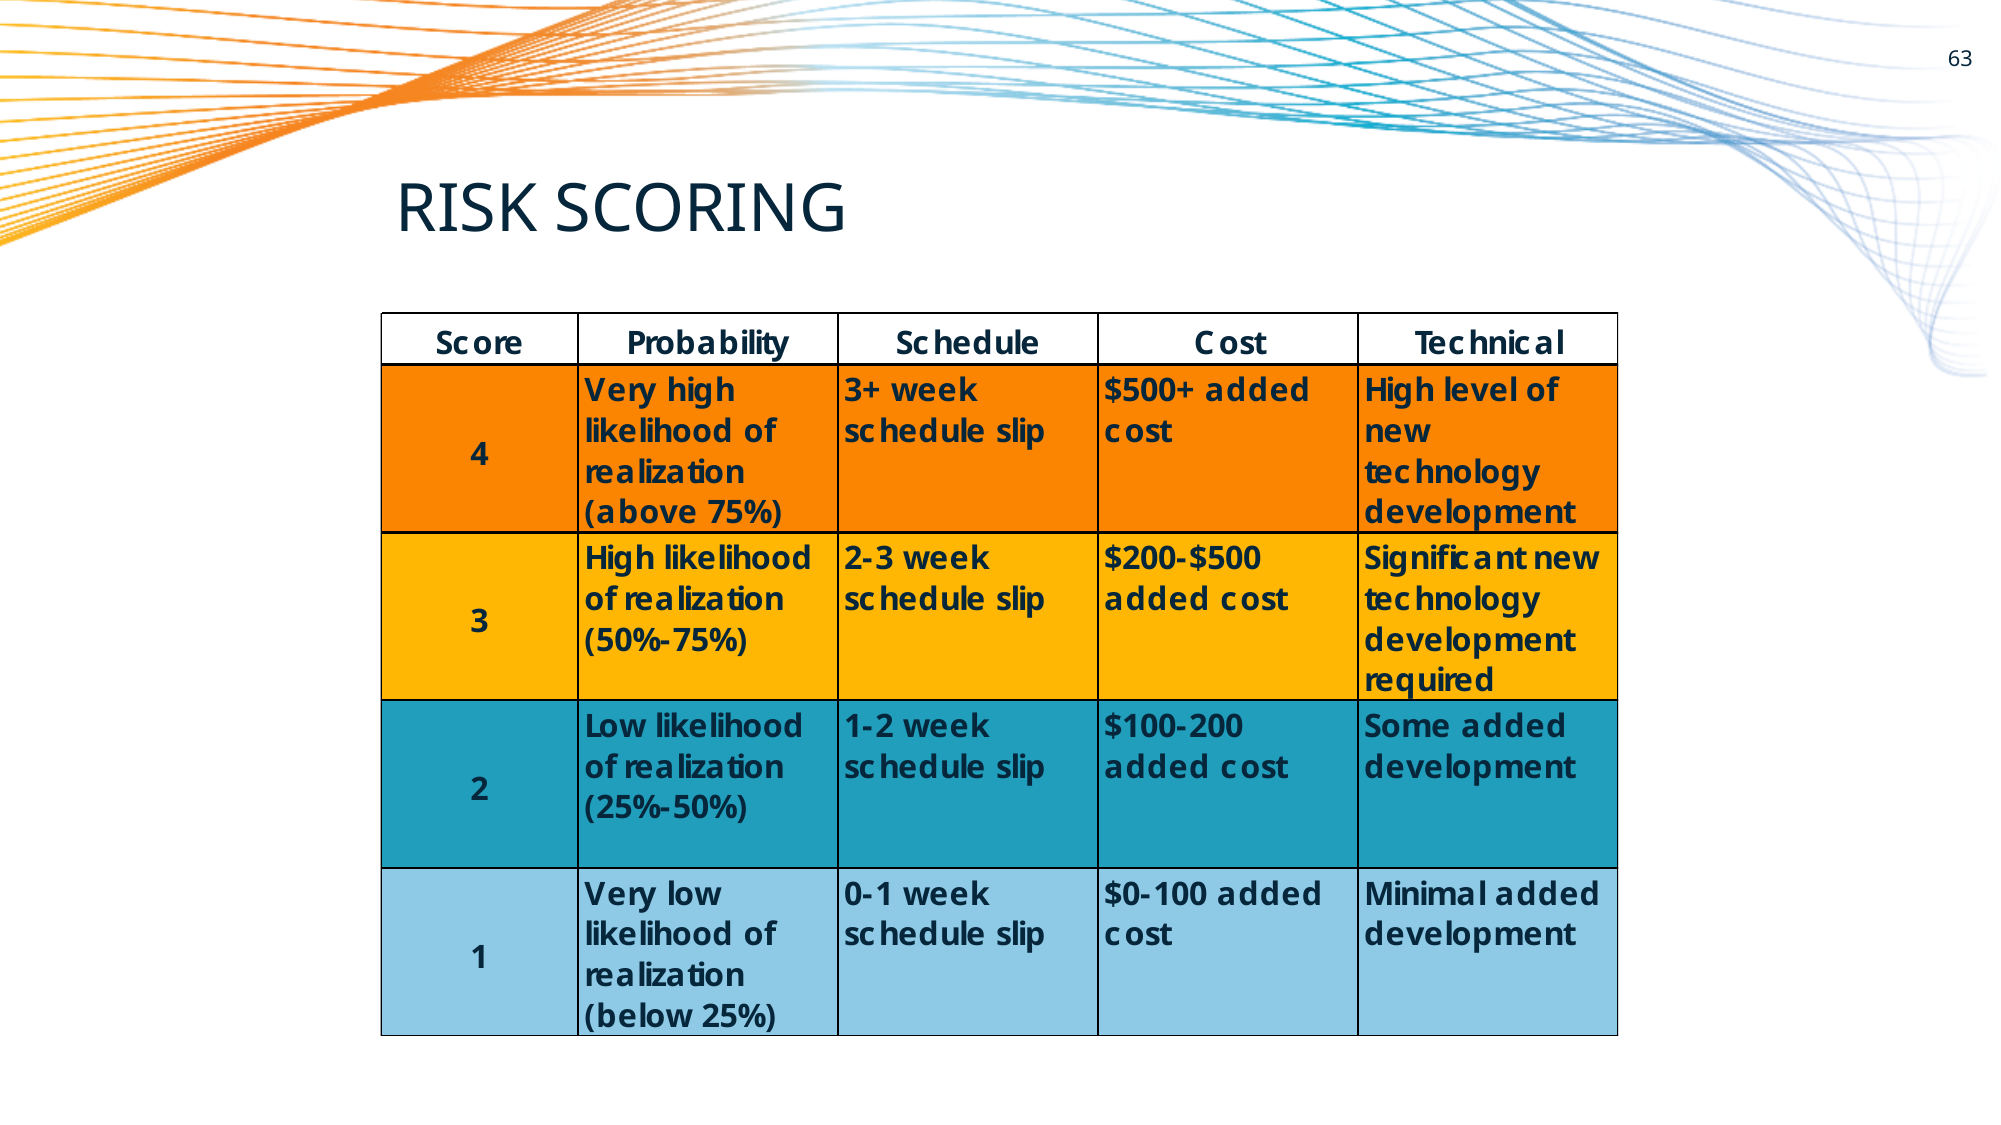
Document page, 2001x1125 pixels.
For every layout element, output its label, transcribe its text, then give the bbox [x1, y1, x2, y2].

title Risk Scoring [380, 146, 1841, 254]
picture [0, 0, 2001, 1125]
slide_number 63 [1537, 29, 1988, 90]
